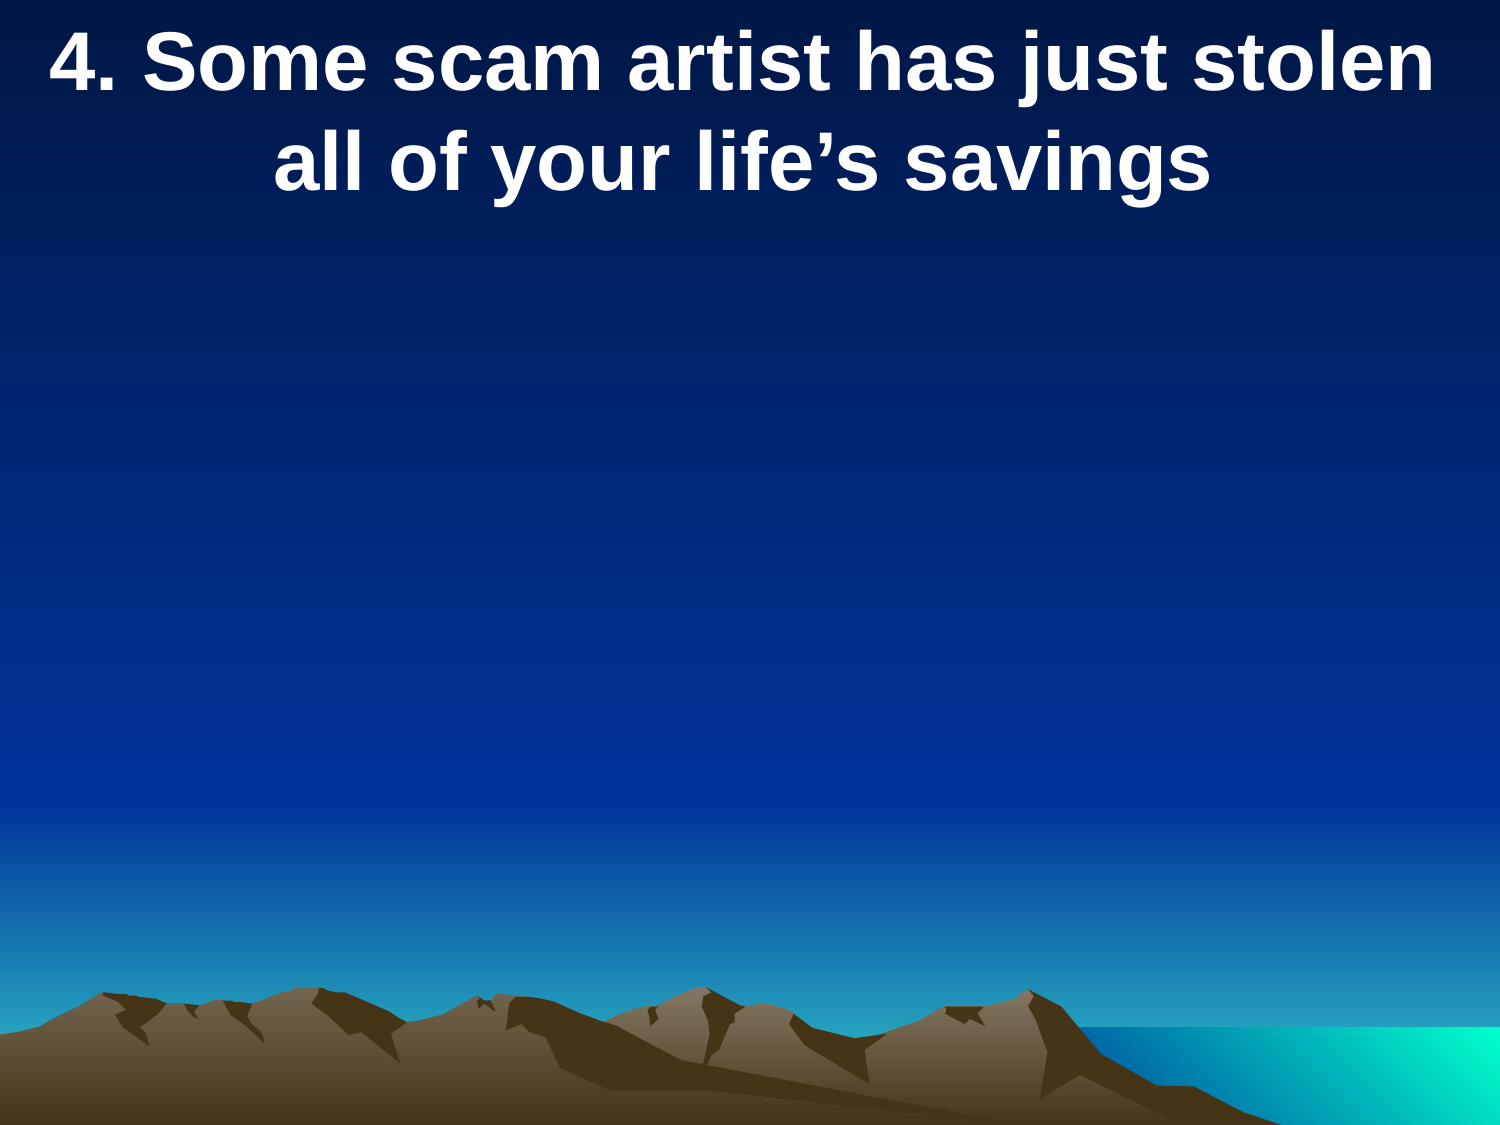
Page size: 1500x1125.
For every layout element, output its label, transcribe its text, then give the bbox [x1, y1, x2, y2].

text_box 4. Some scam artist has just stolen all of your life’s savings [12, 0, 1475, 415]
